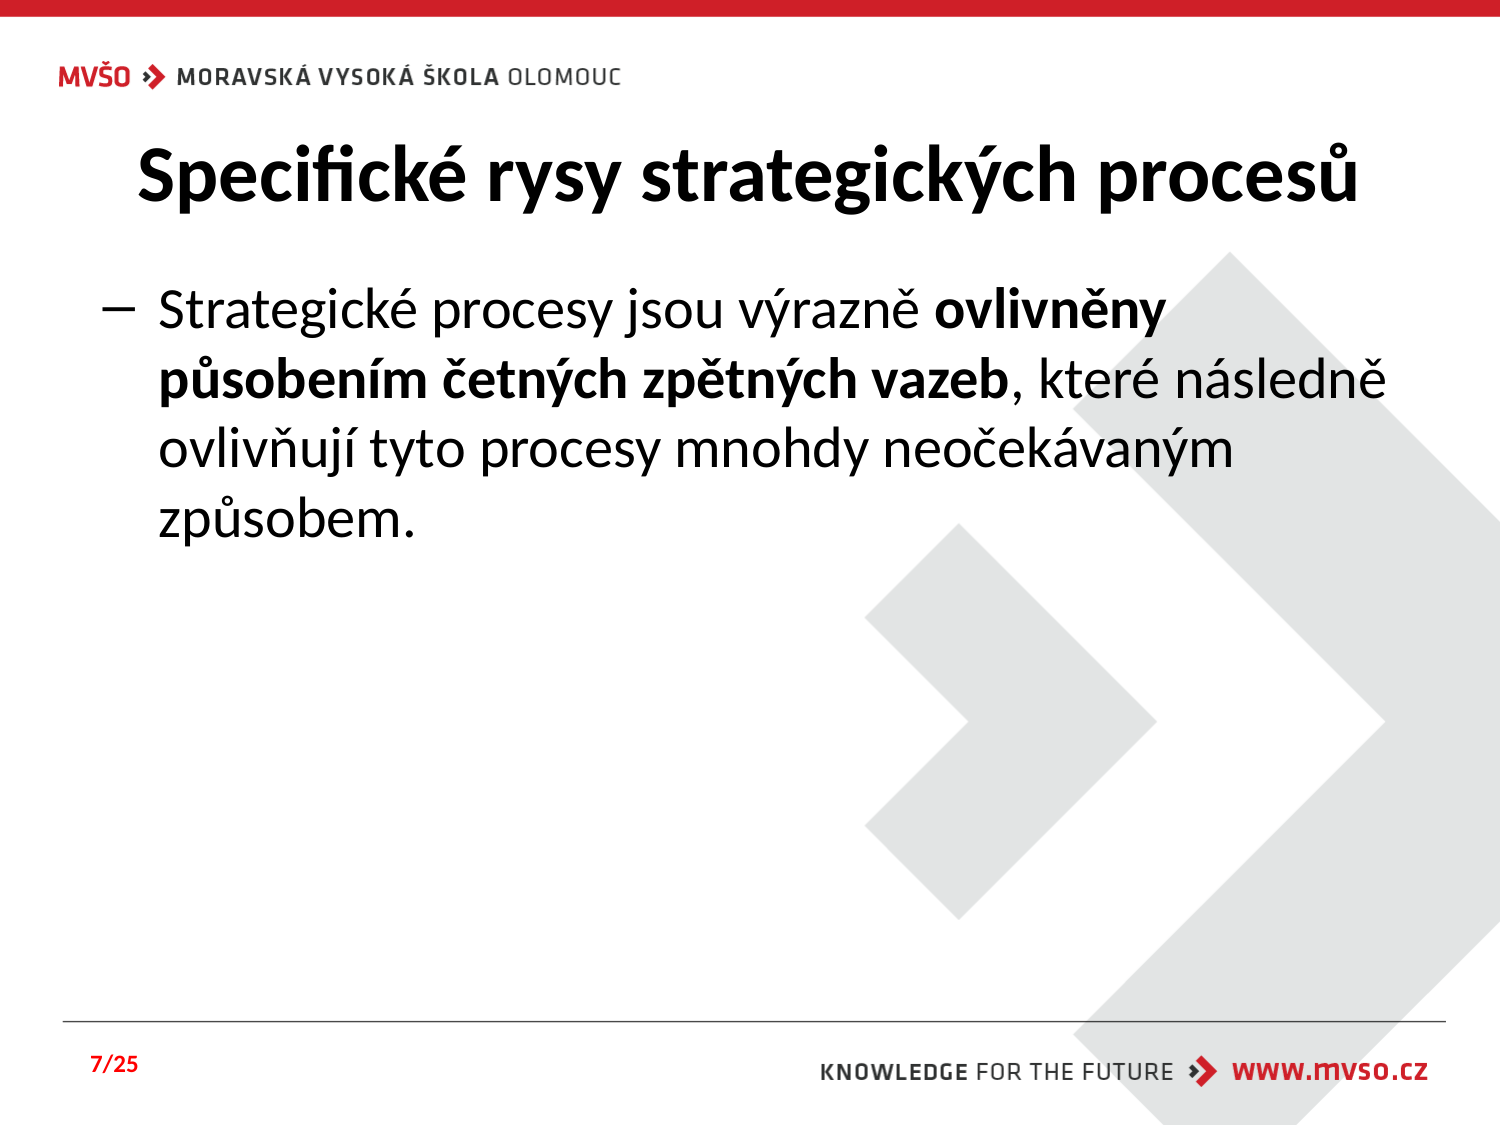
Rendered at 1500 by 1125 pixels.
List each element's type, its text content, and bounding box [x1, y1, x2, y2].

list Strategické procesy jsou výrazně ovlivněny působením četných zpětných vazeb, které následně ovlivňují tyto procesy mnohdy neočekávaným způsobem. [75, 262, 1425, 1005]
picture [0, 0, 1500, 1125]
title Specifické rysy strategických procesů [75, 75, 1425, 262]
text_box 7/25 [74, 1040, 213, 1085]
